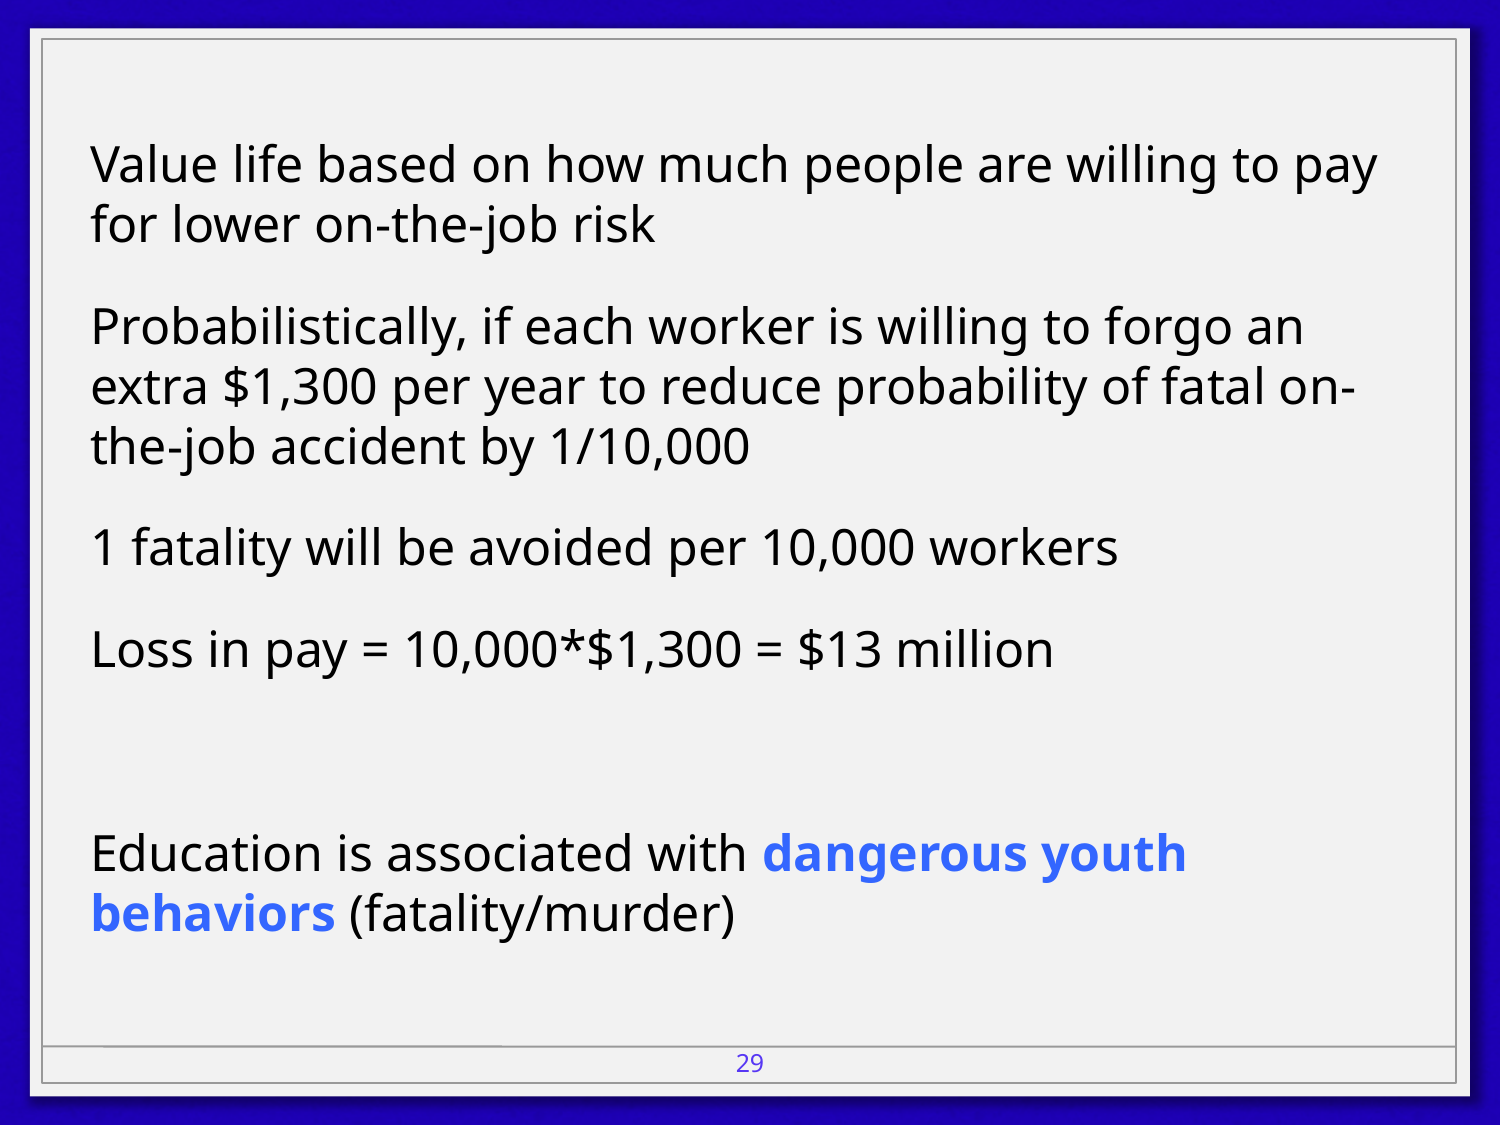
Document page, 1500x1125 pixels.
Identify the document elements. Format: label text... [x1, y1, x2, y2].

list Value life based on how much people are willing to pay for lower on-the-job risk Probabilistically, if each worker is willing to forgo an extra $1,300 per year to reduce probability of fatal on-the-job accident by 1/10,000 1 fatality will be avoided per 10,000 workers Loss in pay = 10,000*$1,300 = $13 million Education is associated with dangerous youth behaviors (fatality/murder) [75, 125, 1425, 1000]
slide_number 28 [687, 1042, 813, 1088]
